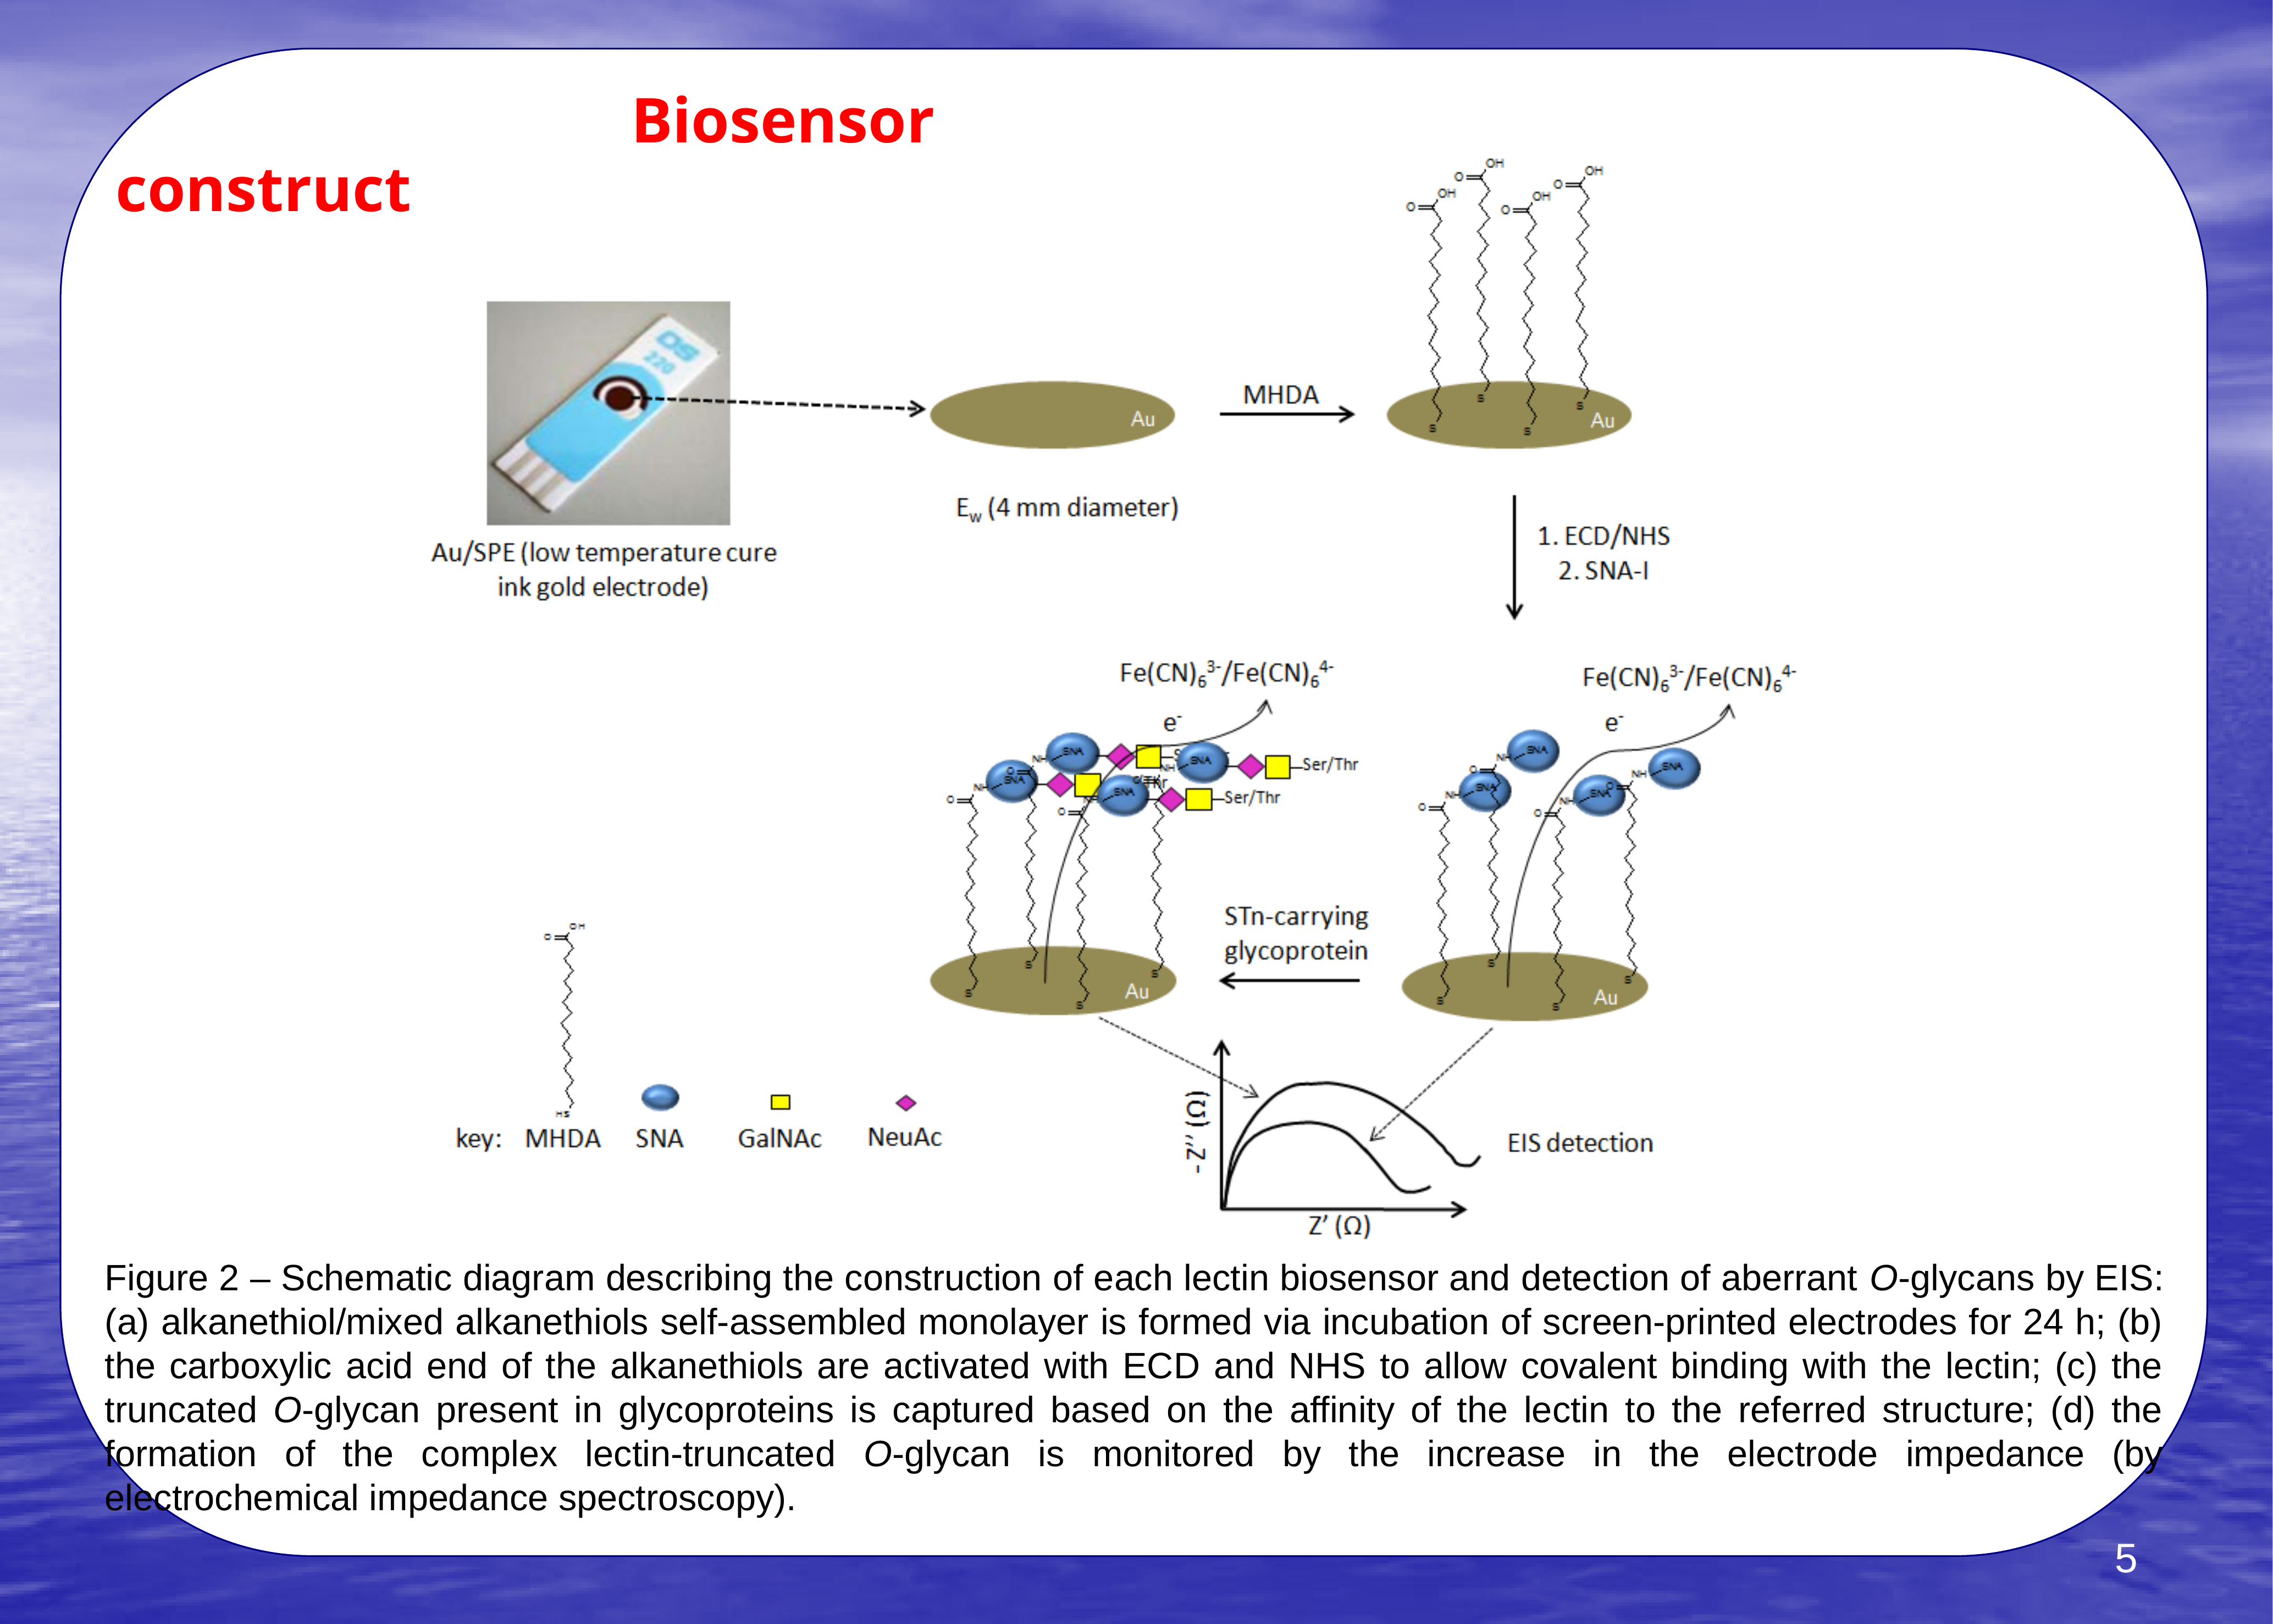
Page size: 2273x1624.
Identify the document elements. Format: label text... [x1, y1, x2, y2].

text_box [186, 1522, 1628, 1556]
text_box [60, 1133, 408, 1435]
text_box [1861, 164, 2208, 1432]
picture [412, 156, 1857, 1253]
slide_number 5 [1628, 1522, 2159, 1592]
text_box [0, 0, 2164, 1126]
text_box Figure 2 – Schematic diagram describing the construction of each lectin biosensor and detection of aberrant O-glycans by EIS: (a) alkanethiol/mixed alkanethiols self-assembled monolayer is formed via incubation of screen-printed electrodes for 24 h; (b) the carboxylic acid end of the alkanethiols are activated with ECD and NHS to allow covalent binding with the lectin; (c) the truncated O-glycan present in glycoproteins is captured based on the affinity of the lectin to the referred structure; (d) the formation of the complex lectin-truncated O-glycan is monitored by the increase in the electrode impedance (by electrochemical impedance spectroscopy). [97, 1250, 2173, 1522]
